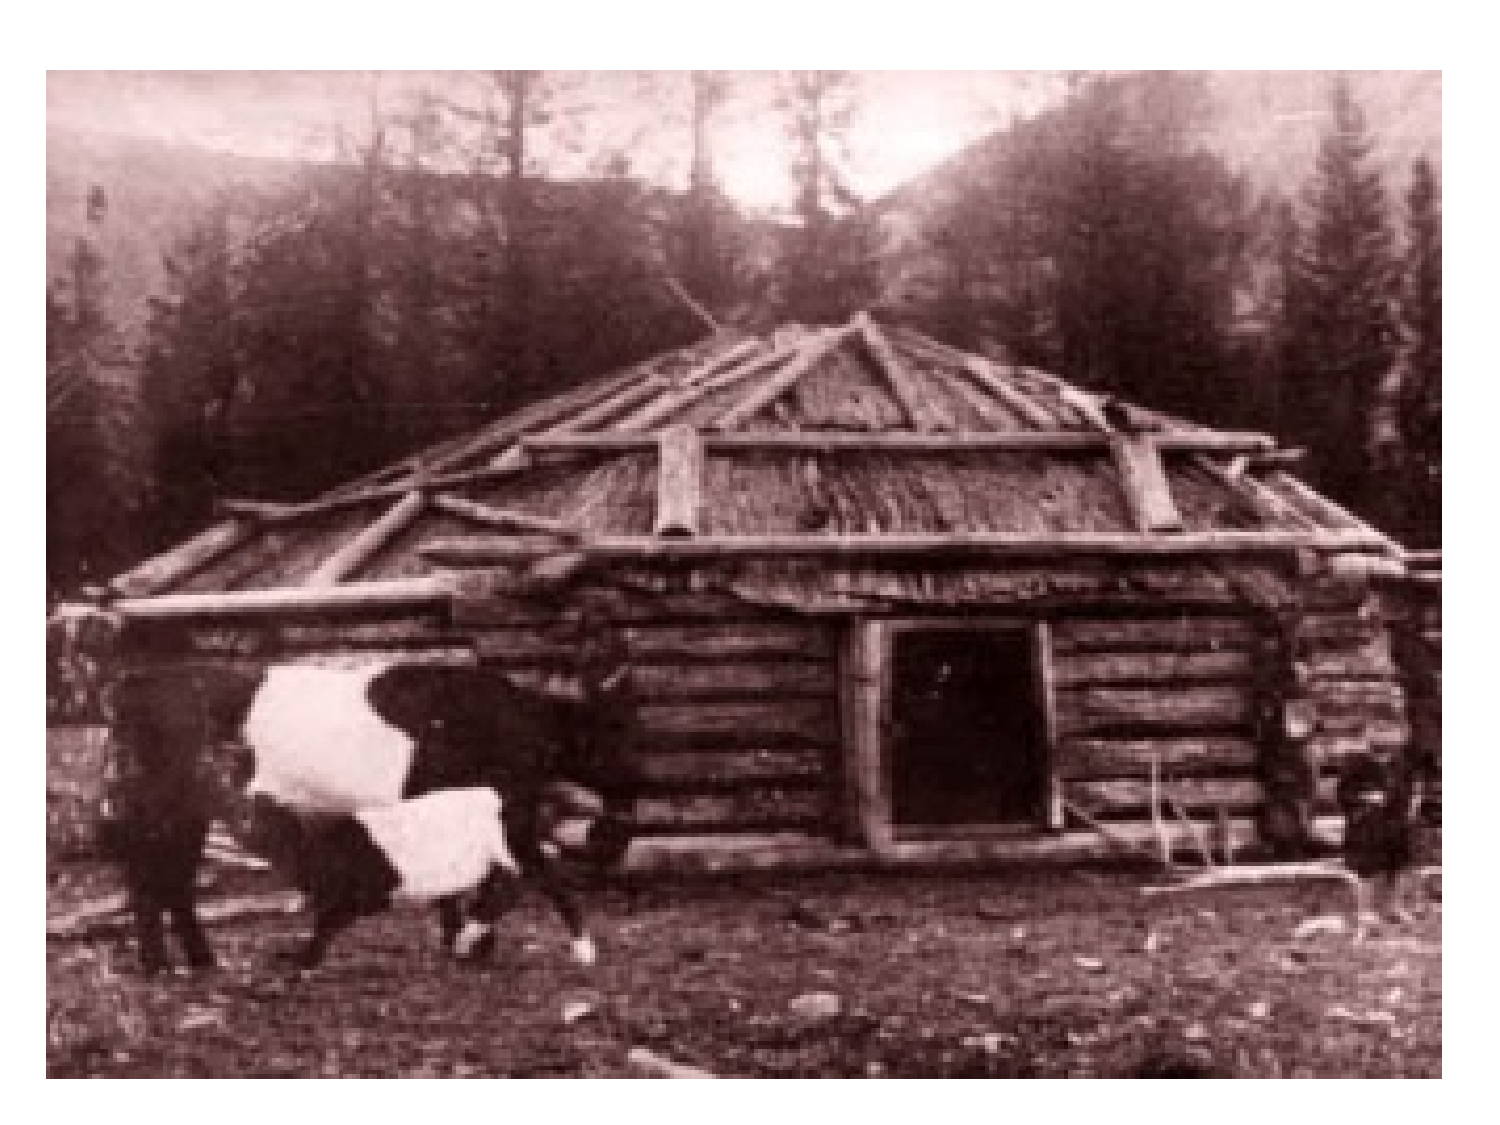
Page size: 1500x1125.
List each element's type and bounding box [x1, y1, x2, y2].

list [46, 70, 1442, 1079]
